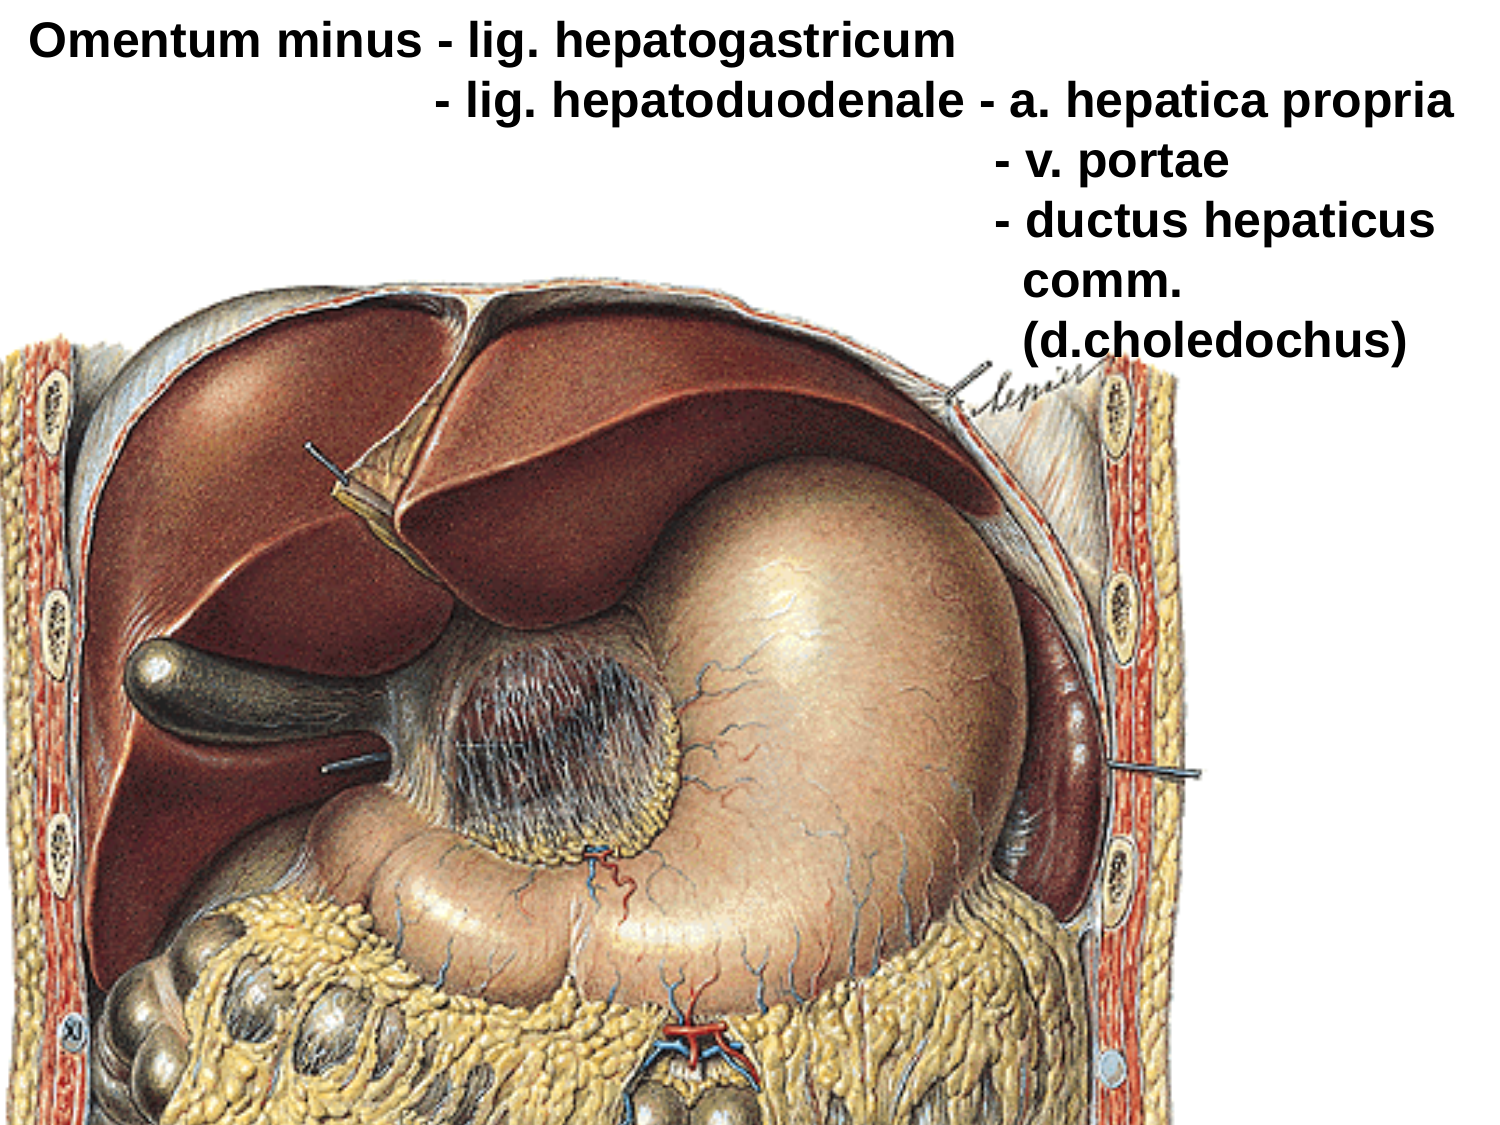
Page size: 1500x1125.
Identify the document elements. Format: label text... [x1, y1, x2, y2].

text_box Omentum minus - lig. hepatogastricum - lig. hepatoduodenale - a. hepatica propria - v. portae - ductus hepaticus comm. (d.choledochus) [13, 0, 1470, 436]
picture [0, 266, 1212, 1125]
